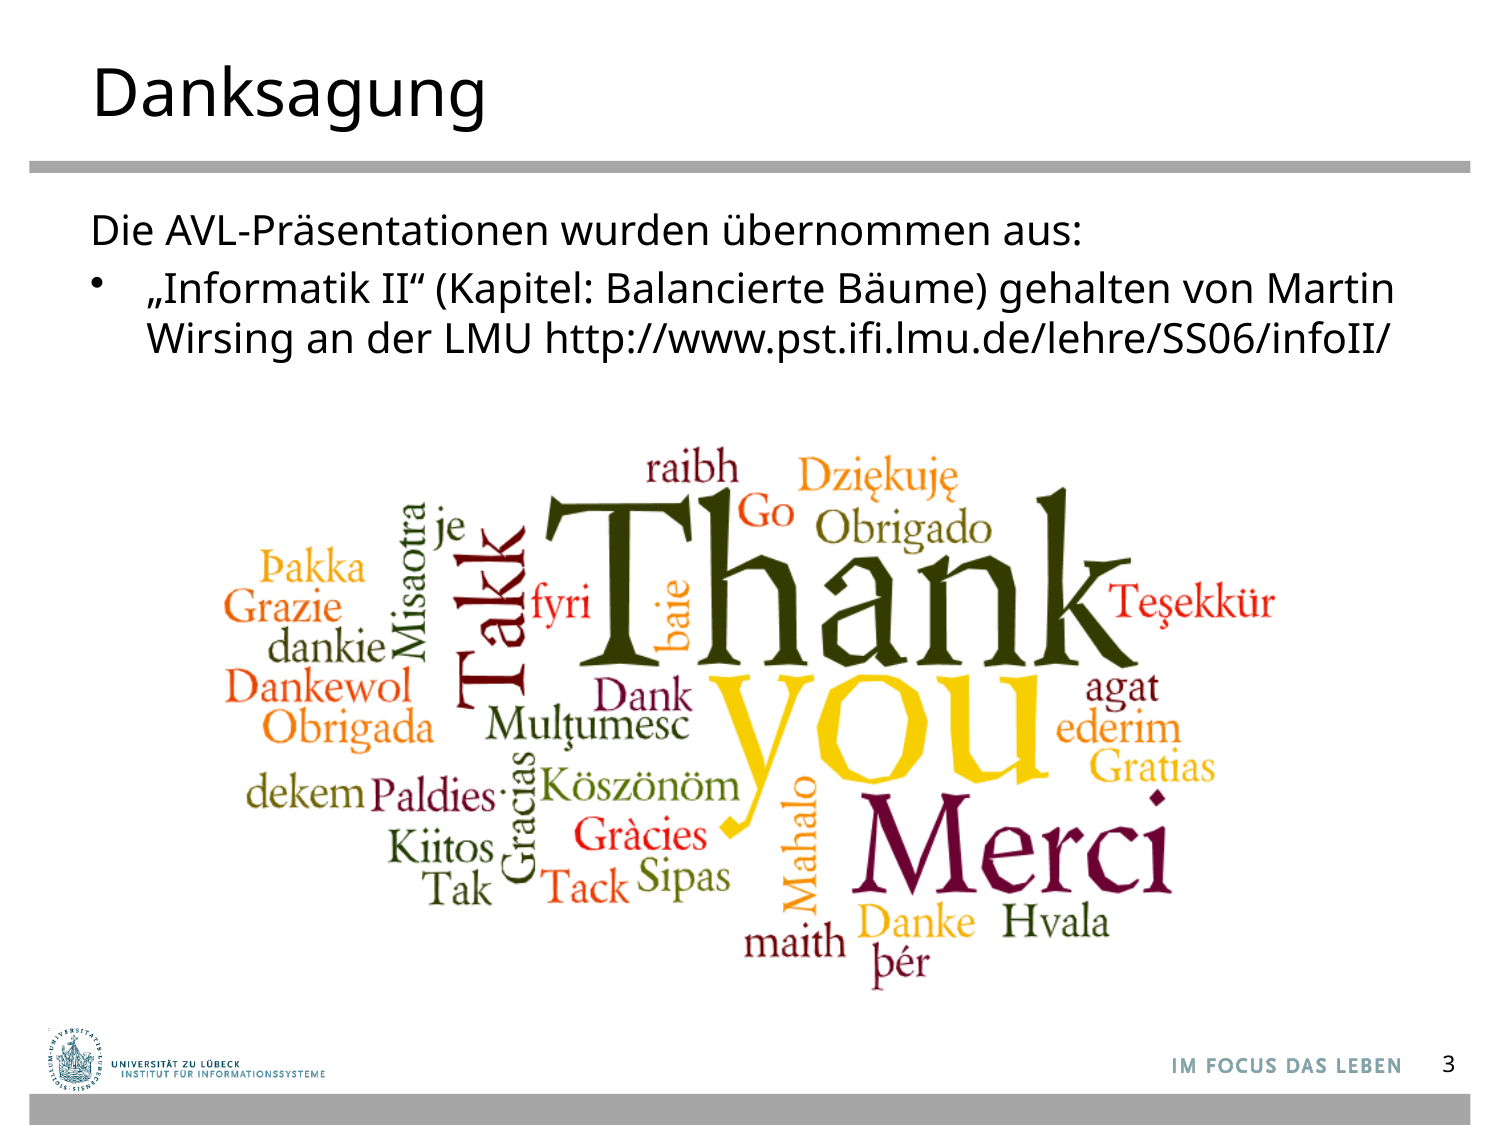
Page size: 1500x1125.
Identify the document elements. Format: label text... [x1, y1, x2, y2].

list Die AVL-Präsentationen wurden übernommen aus: „Informatik II“ (Kapitel: Balancierte Bäume) gehalten von Martin Wirsing an der LMU http://www.pst.ifi.lmu.de/lehre/SS06/infoII/ [75, 196, 1425, 1012]
slide_number 3 [1305, 1050, 1471, 1083]
title Danksagung [76, 42, 1427, 126]
picture [1173, 1058, 1305, 1073]
picture [218, 385, 1293, 1024]
